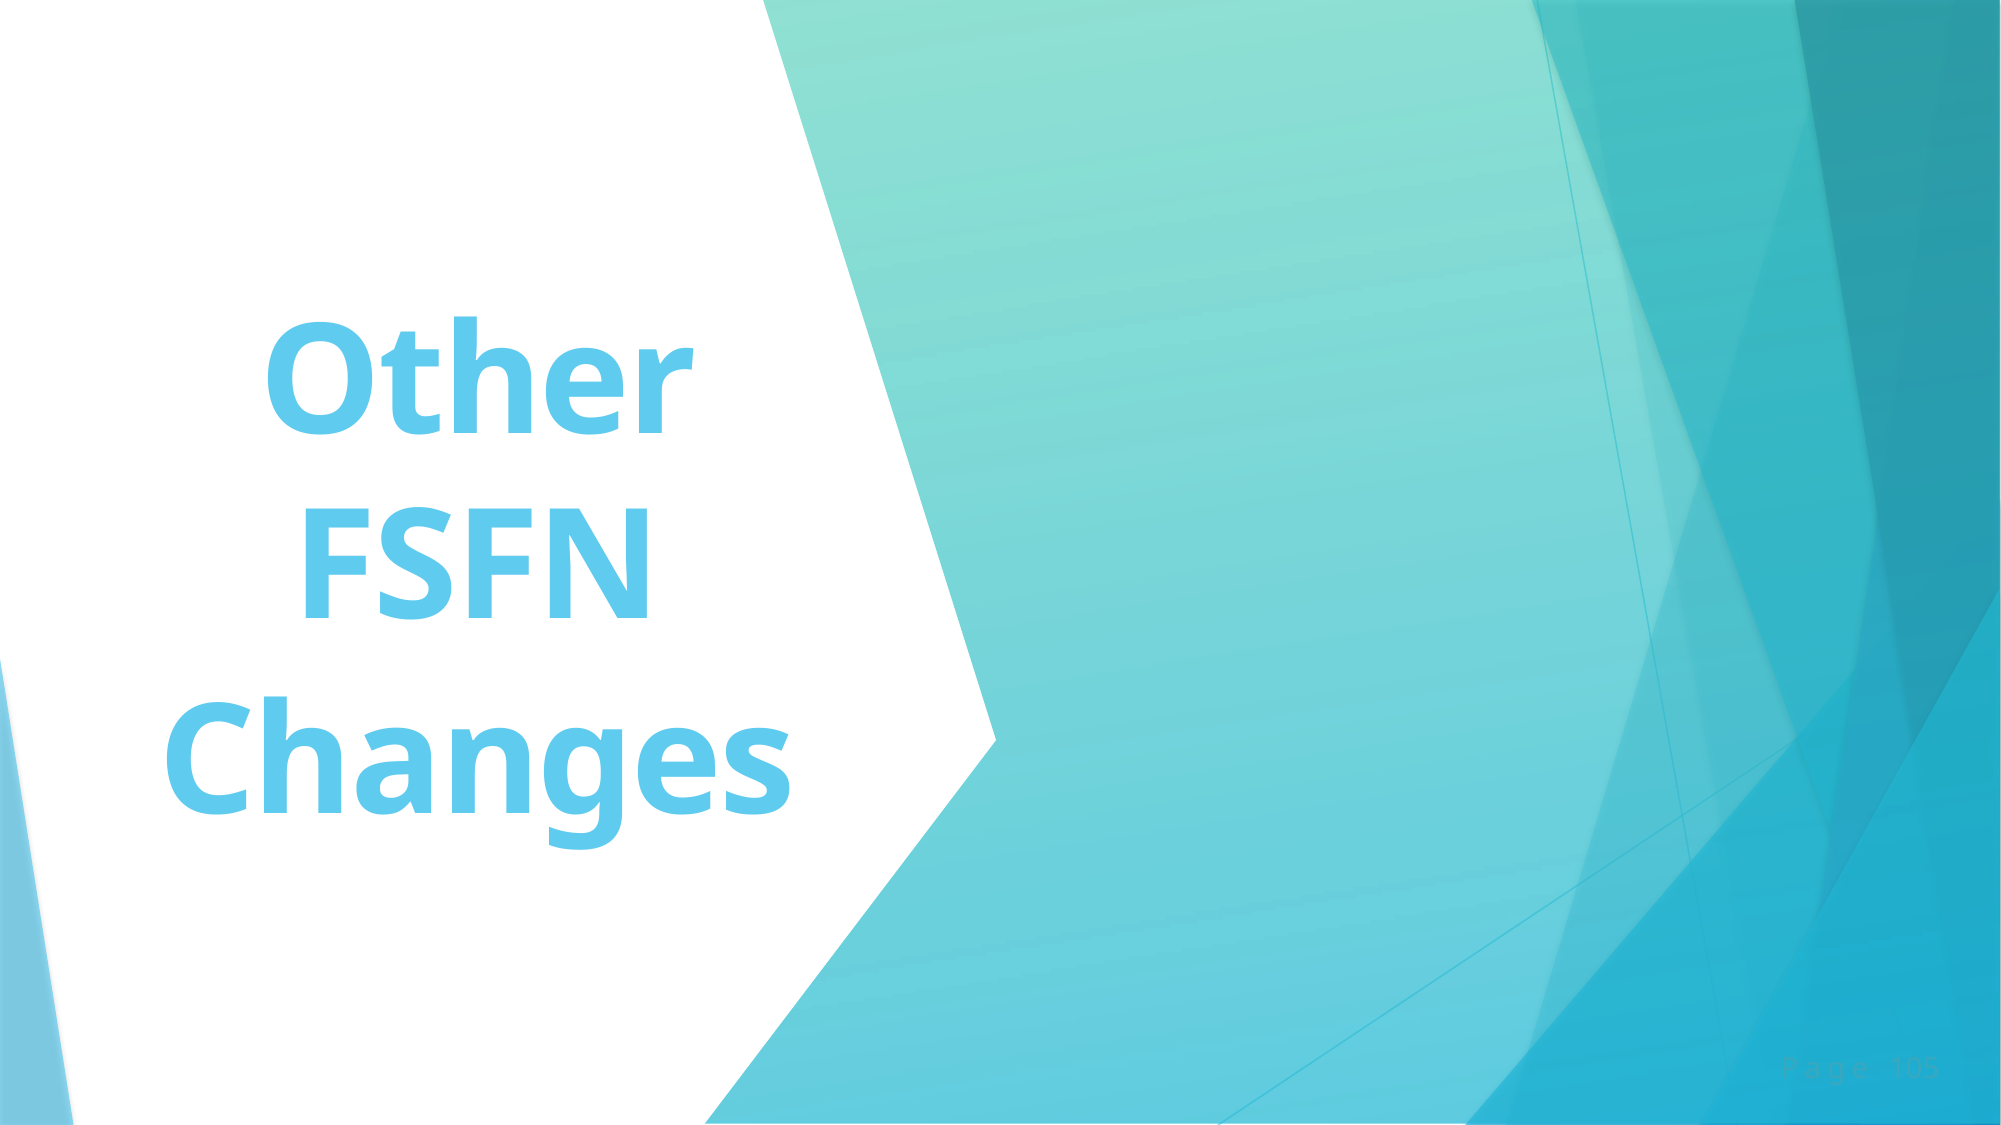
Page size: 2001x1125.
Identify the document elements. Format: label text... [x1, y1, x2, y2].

picture [699, 0, 2000, 1124]
text_box Other FSFN Changes [141, 241, 695, 884]
